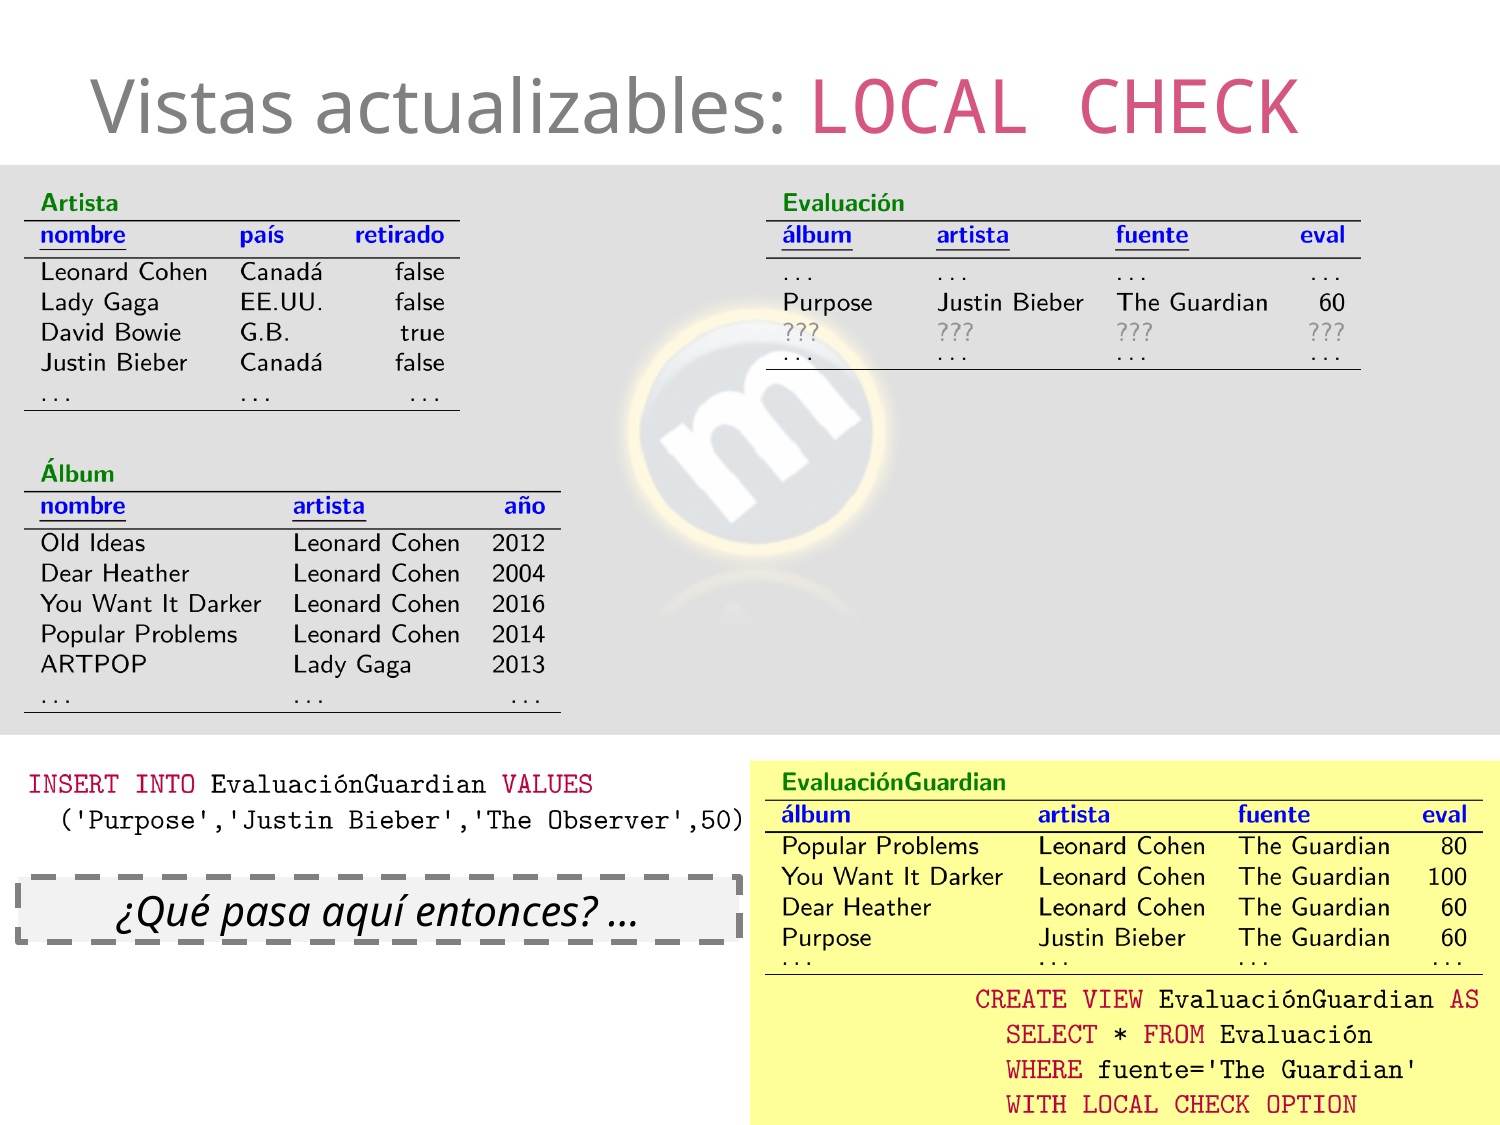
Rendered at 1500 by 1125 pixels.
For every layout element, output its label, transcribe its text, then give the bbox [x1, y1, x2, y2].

picture [976, 989, 1478, 1114]
title Vistas actualizables: LOCAL CHECK [75, 45, 1425, 160]
picture [24, 166, 1361, 735]
text_box ¿Qué pasa aquí entonces? … [18, 877, 740, 942]
text_box [748, 759, 1500, 1125]
picture [765, 772, 1483, 975]
text_box [0, 160, 1500, 736]
picture [29, 774, 741, 835]
